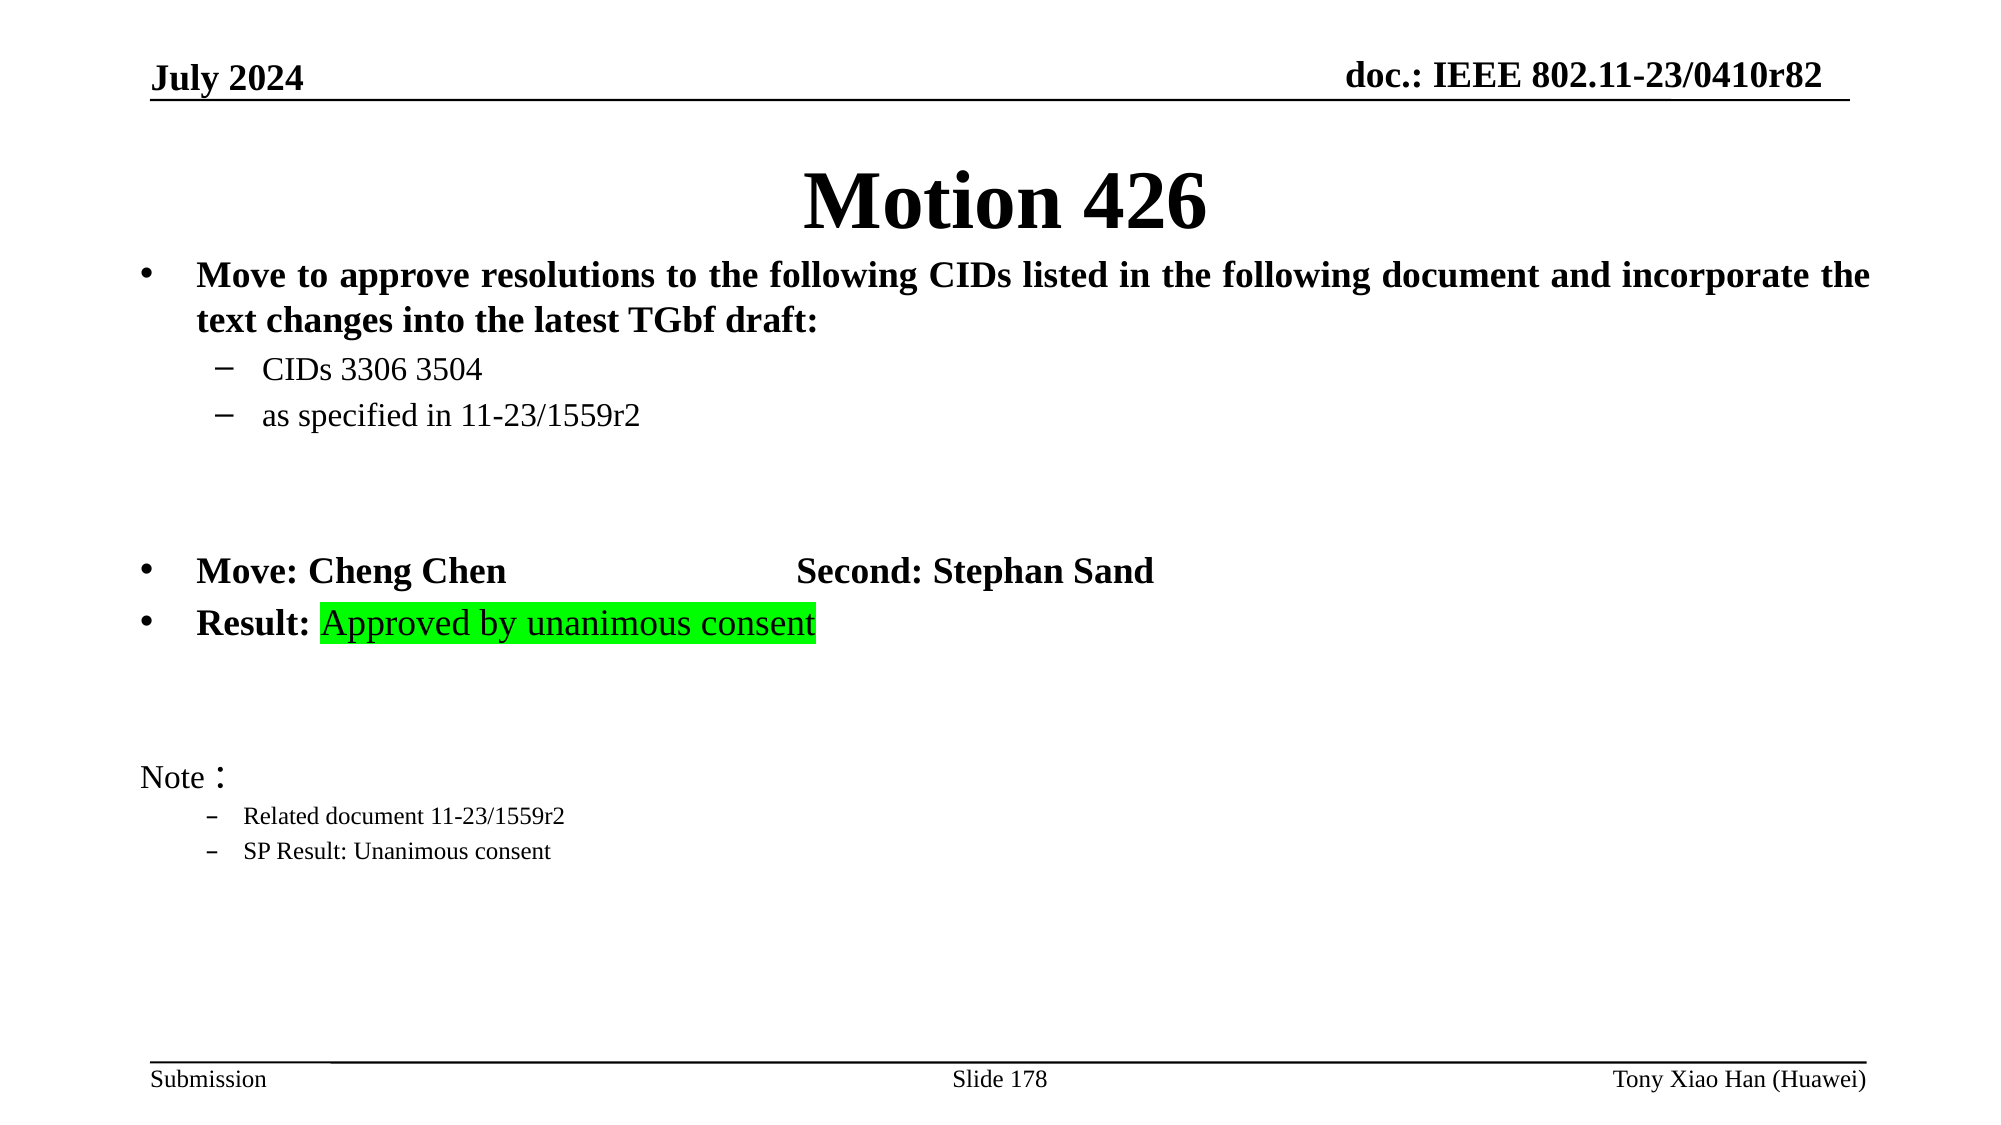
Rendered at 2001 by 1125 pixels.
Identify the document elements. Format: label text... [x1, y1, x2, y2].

text_box Move to approve resolutions to the following CIDs listed in the following document and incorporate the text changes into the latest TGbf draft: CIDs 3306 3504 as specified in 11-23/1559r2 Move: Cheng Chen Second: Stephan Sand Result: Approved by unanimous consent Note： Related document 11-23/1559r2 SP Result: Unanimous consent [125, 212, 1888, 900]
text_box Motion 426 [368, 137, 1644, 212]
